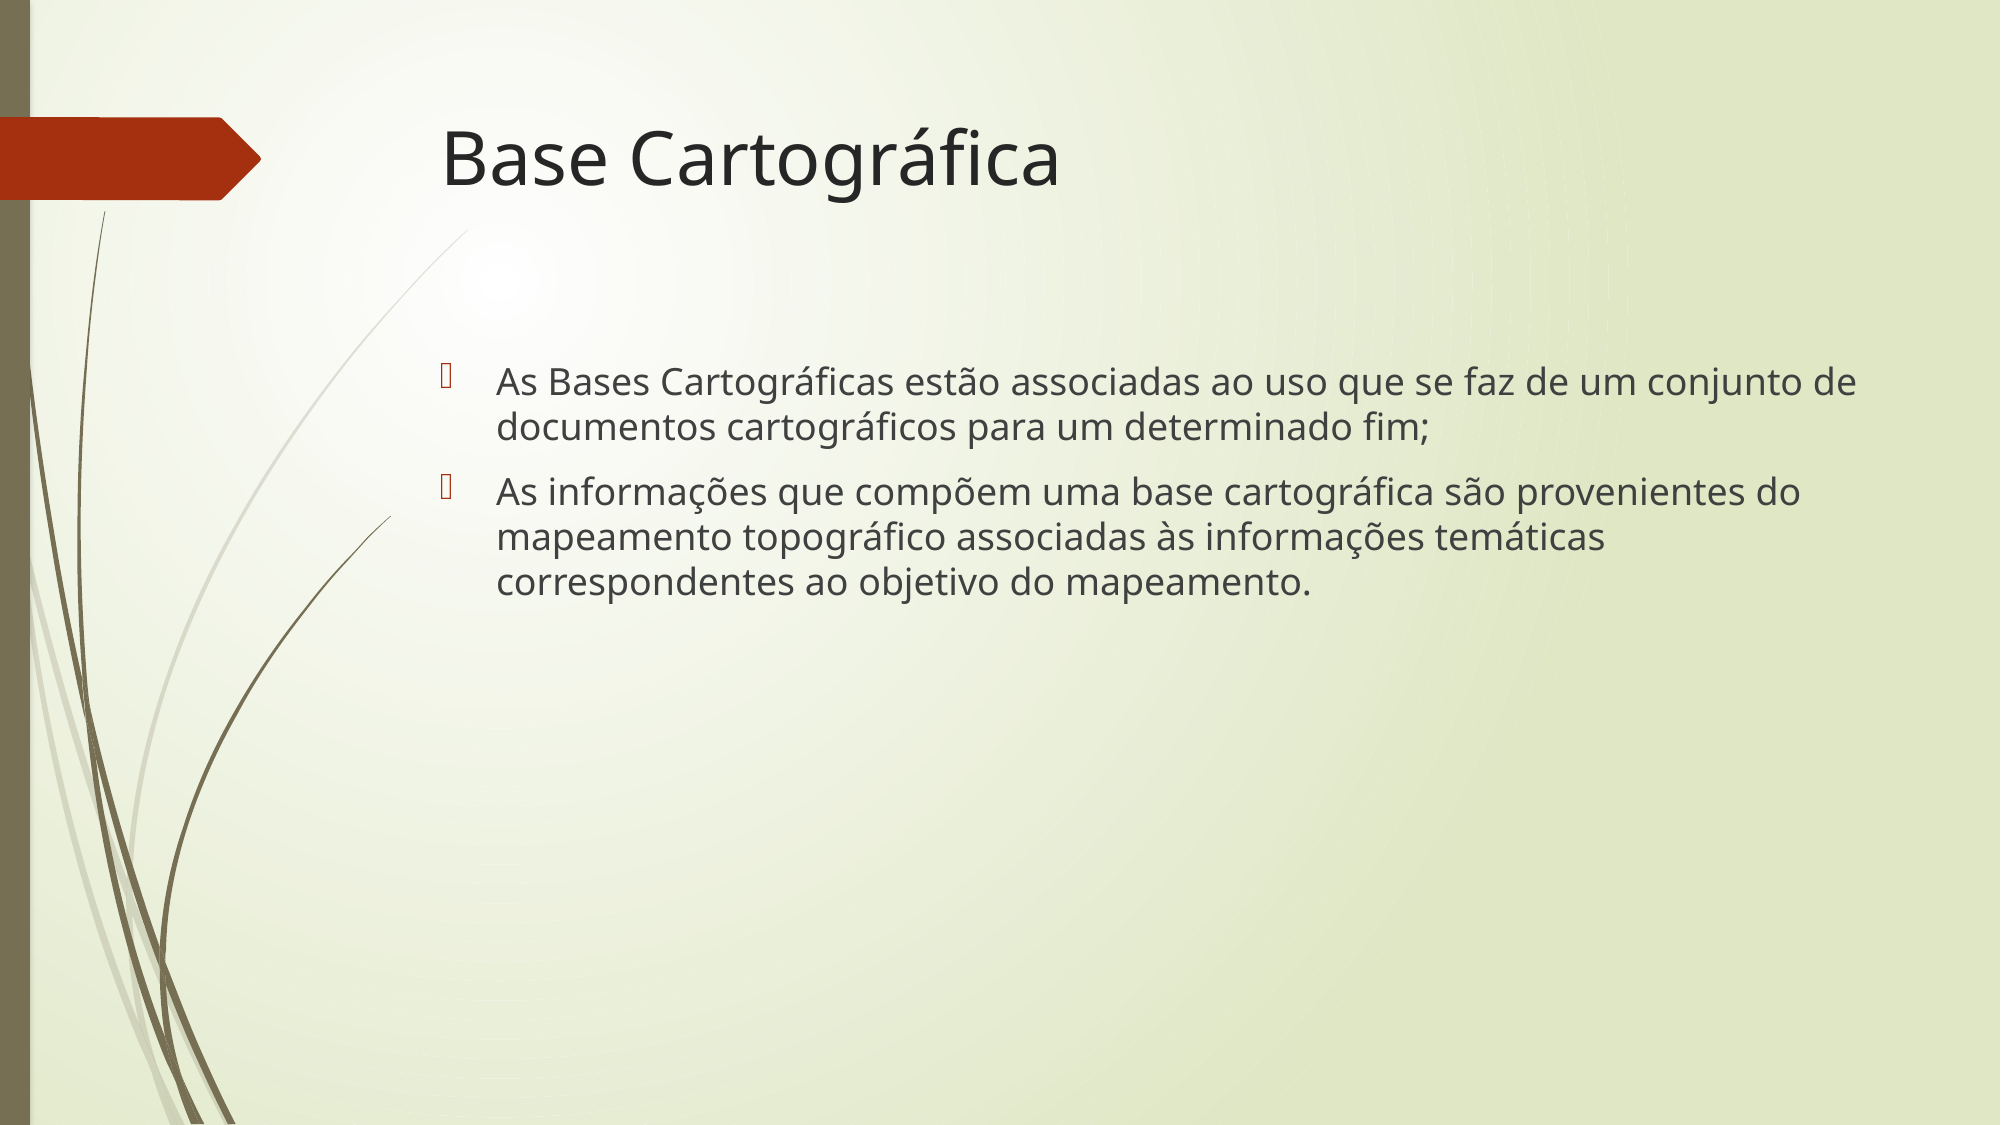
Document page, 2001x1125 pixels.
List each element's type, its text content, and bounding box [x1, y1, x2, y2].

title Base Cartográfica [425, 102, 1888, 313]
list As Bases Cartográficas estão associadas ao uso que se faz de um conjunto de documentos cartográficos para um determinado fim; As informações que compõem uma base cartográfica são provenientes do mapeamento topográfico associadas às informações temáticas correspondentes ao objetivo do mapeamento. [424, 350, 1888, 970]
